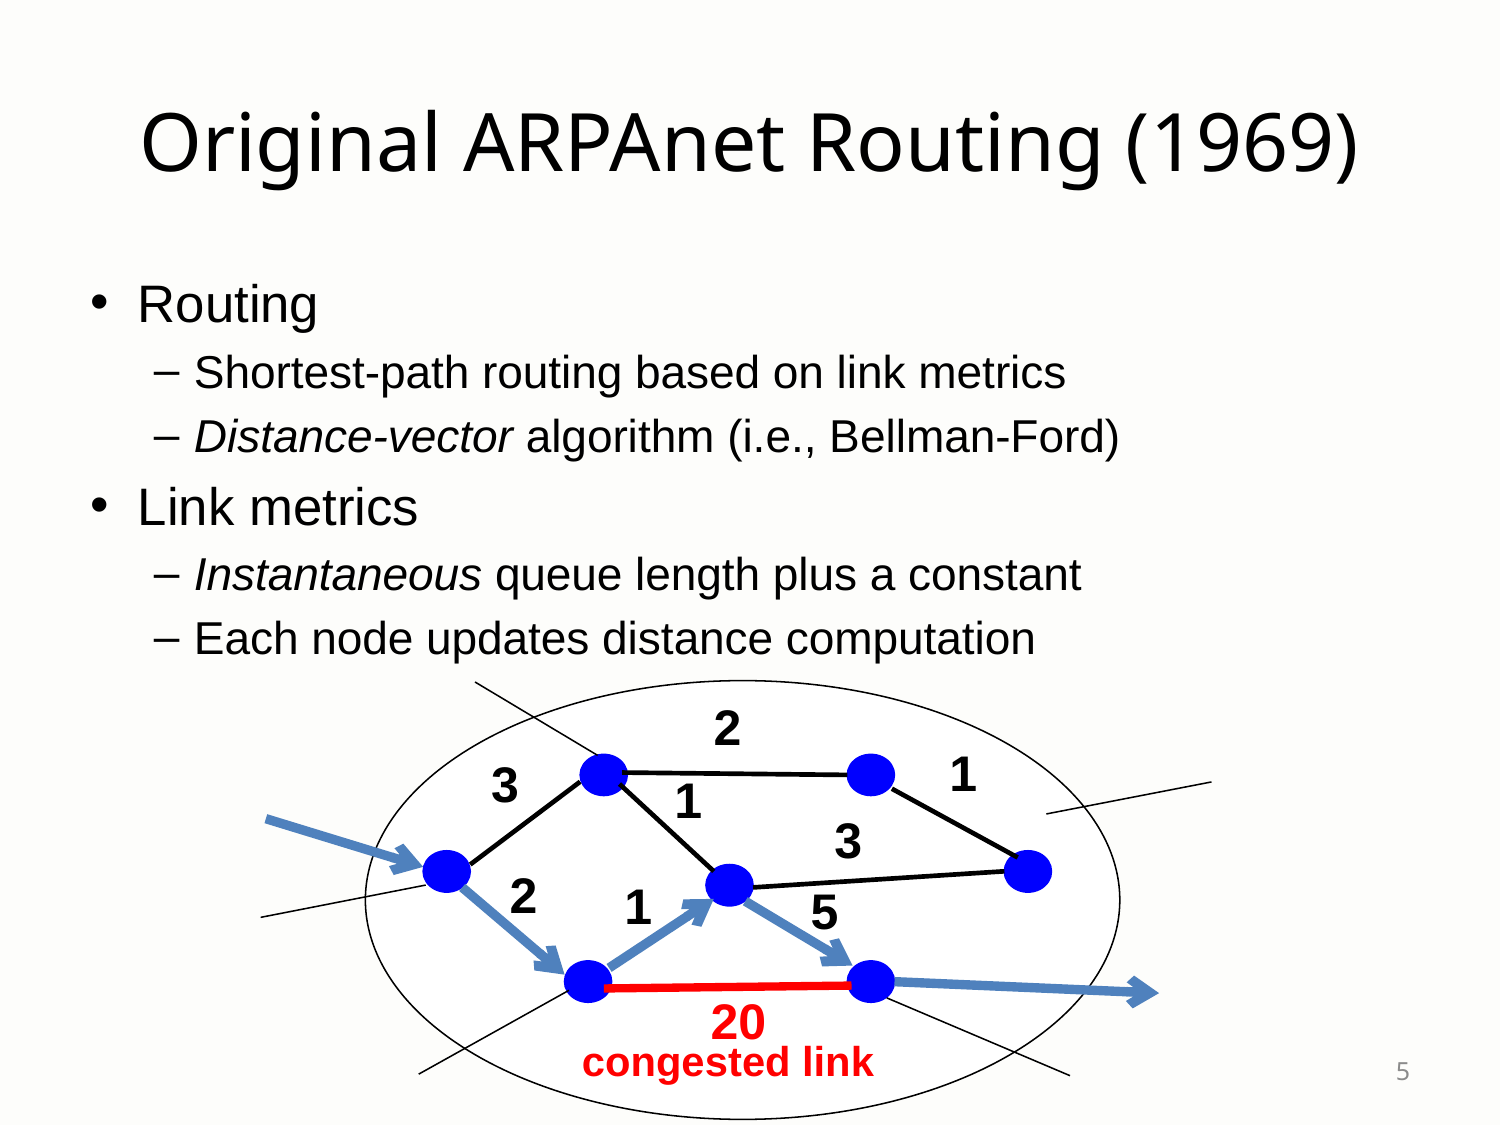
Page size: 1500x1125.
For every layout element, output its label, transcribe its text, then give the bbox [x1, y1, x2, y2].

text_box 5 [795, 872, 854, 947]
text_box [513, 931, 565, 975]
text_box 1 [934, 733, 992, 809]
text_box 2 [698, 688, 756, 763]
text_box 1 [609, 867, 667, 943]
title Original ARPAnet Routing (1969) [75, 45, 1425, 233]
text_box [580, 754, 628, 796]
text_box [365, 680, 1120, 1120]
text_box [667, 898, 714, 930]
text_box [847, 754, 895, 796]
text_box congested link [567, 1027, 890, 1093]
text_box [265, 818, 423, 870]
text_box [705, 864, 754, 906]
text_box 3 [819, 800, 877, 876]
text_box [821, 947, 853, 966]
text_box 3 [476, 745, 534, 821]
text_box [894, 981, 1160, 1000]
text_box [423, 850, 471, 893]
text_box [564, 960, 612, 1003]
text_box 1 [659, 761, 717, 837]
text_box 2 [494, 855, 552, 931]
text_box [1004, 850, 1052, 893]
text_box 20 [695, 981, 781, 1027]
list Routing Shortest-path routing based on link metrics Distance-vector algorithm (i.e., Bellman-Ford) Link metrics Instantaneous queue length plus a constant Each node updates distance computation [75, 262, 1425, 675]
slide_number 5 [1074, 1042, 1425, 1103]
text_box [847, 960, 895, 1003]
